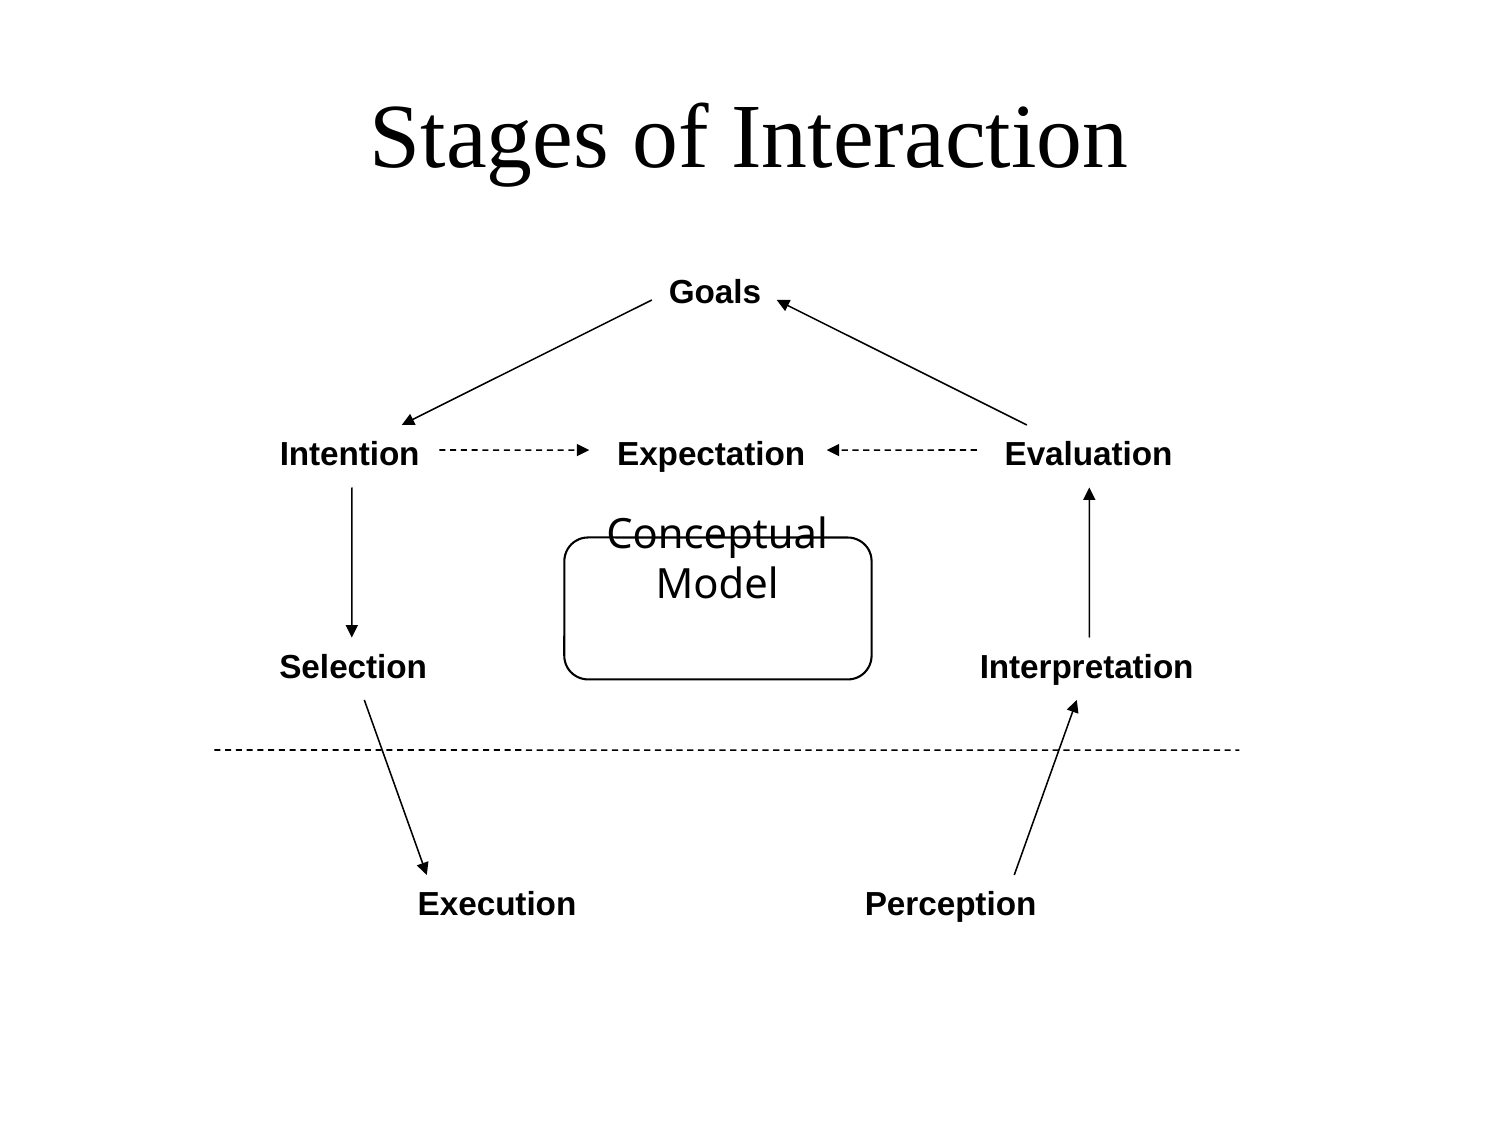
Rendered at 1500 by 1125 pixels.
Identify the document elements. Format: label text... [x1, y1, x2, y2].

text_box [1014, 699, 1079, 875]
text_box Selection [264, 637, 443, 693]
text_box [573, 443, 590, 457]
text_box [345, 487, 359, 638]
text_box [826, 443, 844, 457]
text_box [564, 615, 872, 680]
text_box [1083, 487, 1096, 638]
text_box [401, 299, 652, 425]
text_box Perception [849, 874, 1065, 930]
title Stages of Interaction [112, 37, 1388, 225]
text_box Goals [654, 262, 777, 318]
text_box Evaluation [989, 424, 1188, 480]
text_box Execution [401, 874, 592, 930]
text_box Conceptual Model [551, 499, 883, 615]
text_box [776, 299, 1027, 426]
text_box Expectation [602, 424, 821, 480]
text_box Intention [264, 424, 435, 480]
text_box Interpretation [965, 637, 1209, 693]
text_box [382, 751, 429, 875]
